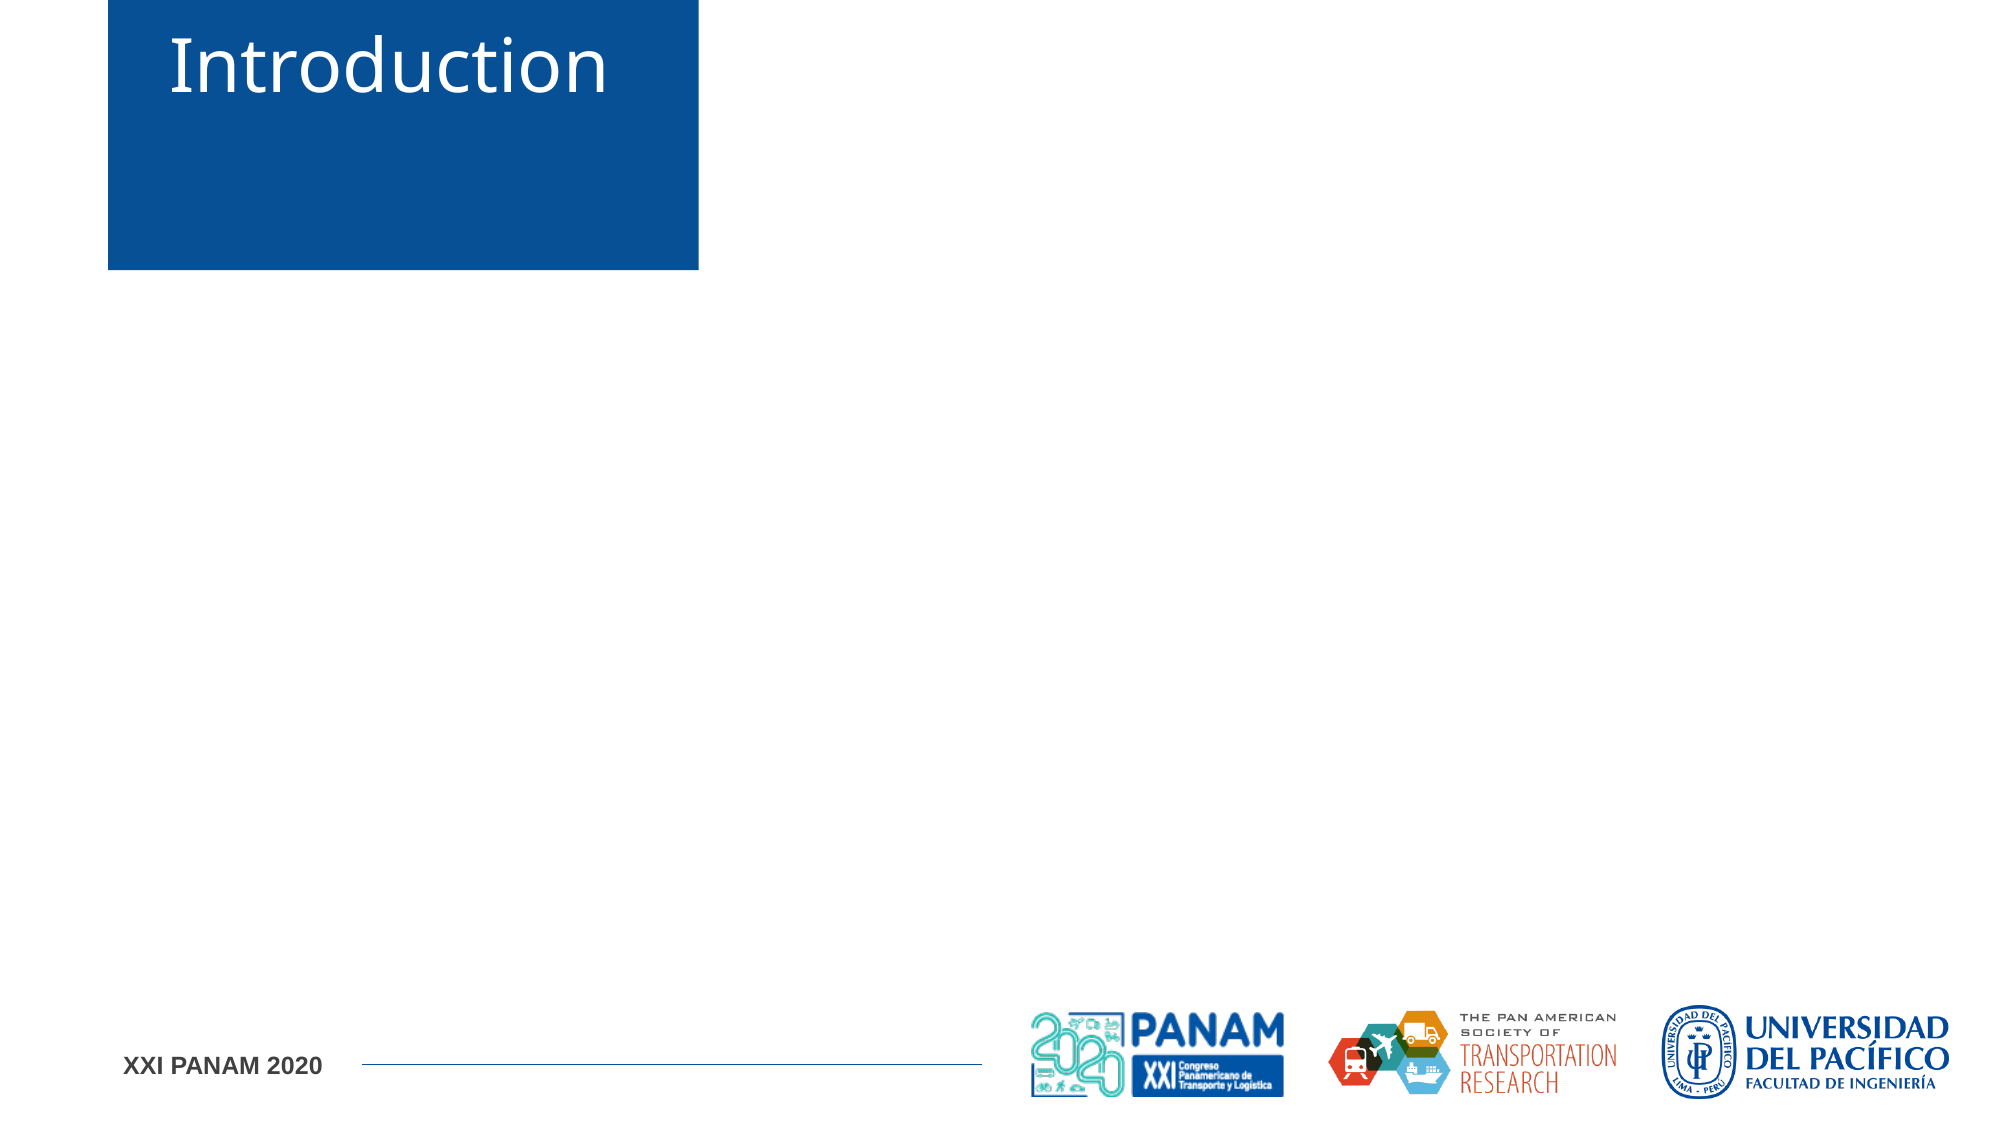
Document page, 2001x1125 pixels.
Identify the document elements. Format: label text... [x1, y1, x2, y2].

picture [1328, 1005, 1637, 1099]
picture [1017, 1011, 1297, 1097]
text_box Introduction [154, 27, 699, 135]
footer XXI PANAM 2020 [108, 1042, 686, 1103]
picture [1649, 1005, 1949, 1099]
